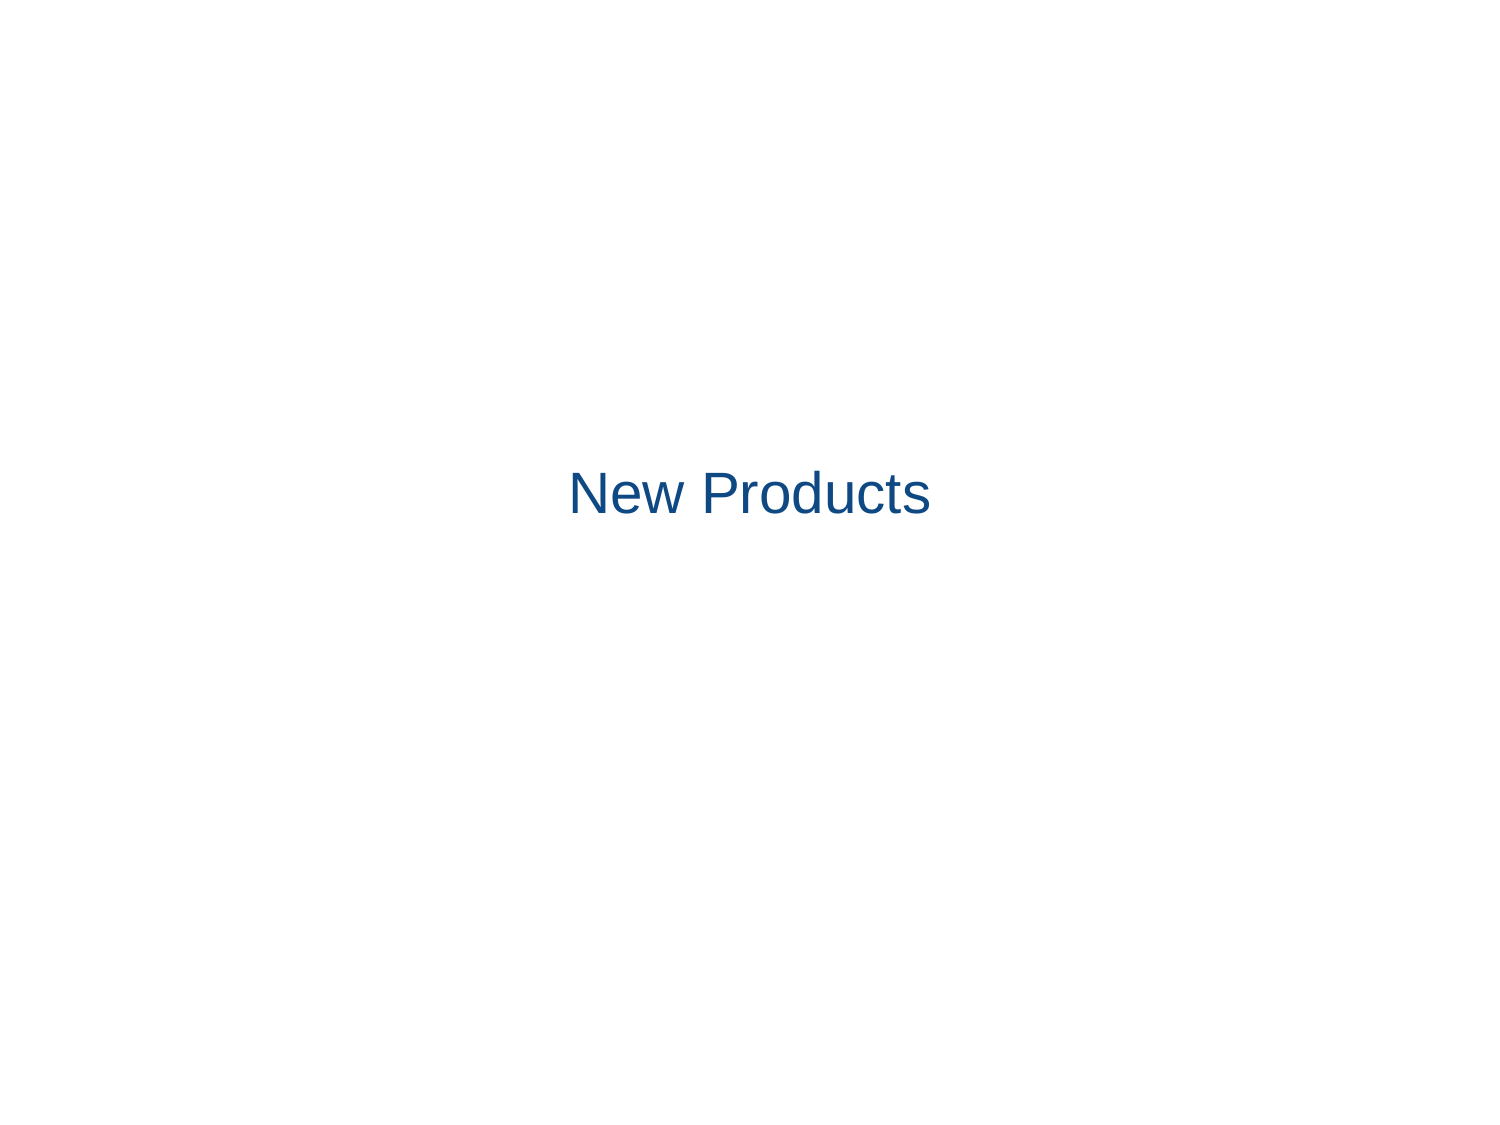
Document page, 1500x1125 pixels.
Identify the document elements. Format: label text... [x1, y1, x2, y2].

title New Products [74, 437, 1426, 543]
